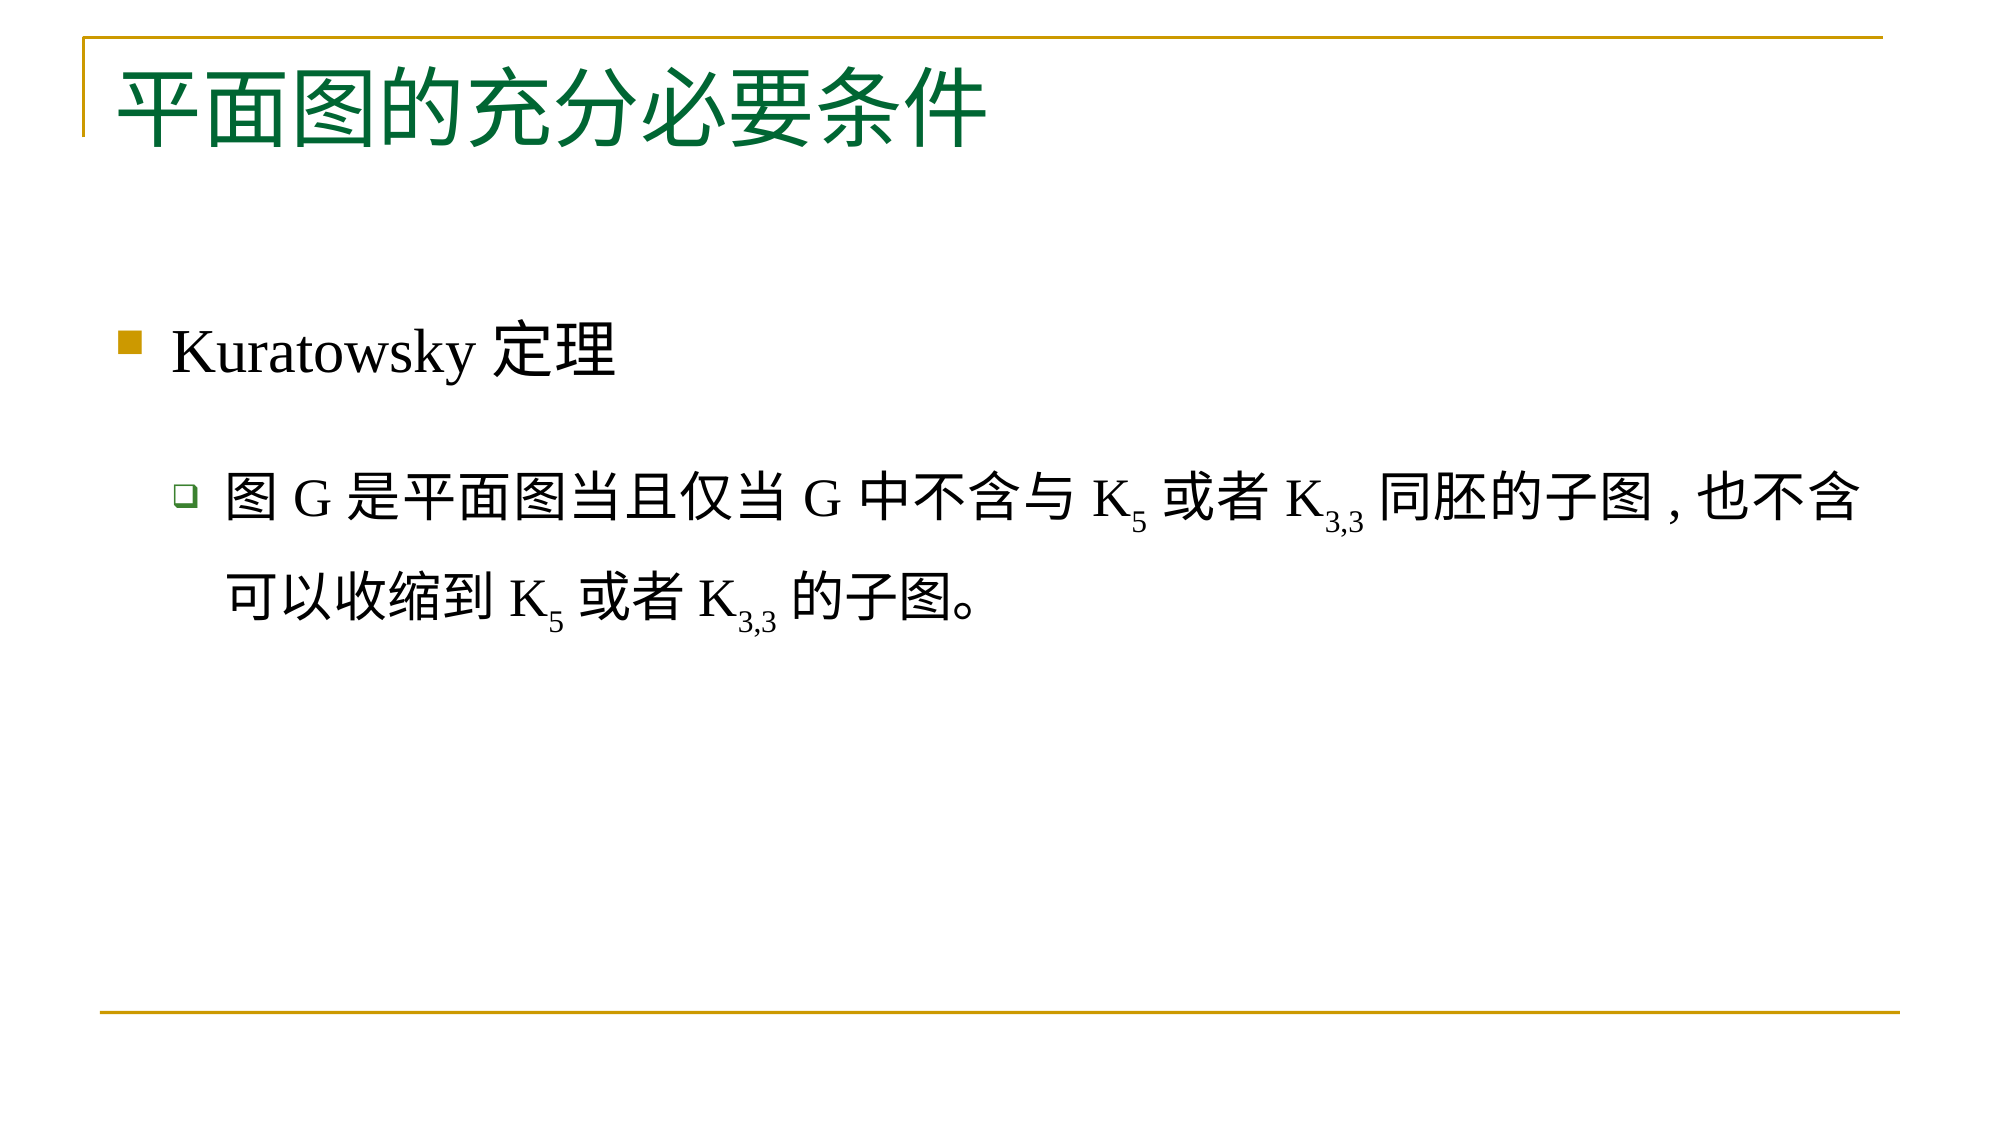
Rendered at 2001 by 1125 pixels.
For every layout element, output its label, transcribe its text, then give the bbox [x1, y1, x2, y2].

title 平面图的充分必要条件 [99, 45, 1900, 233]
list Kuratowsky定理 图G是平面图当且仅当G中不含与K5或者K3,3同胚的子图,也不含可以收缩到K5或者K3,3的子图。 [99, 302, 1877, 1013]
